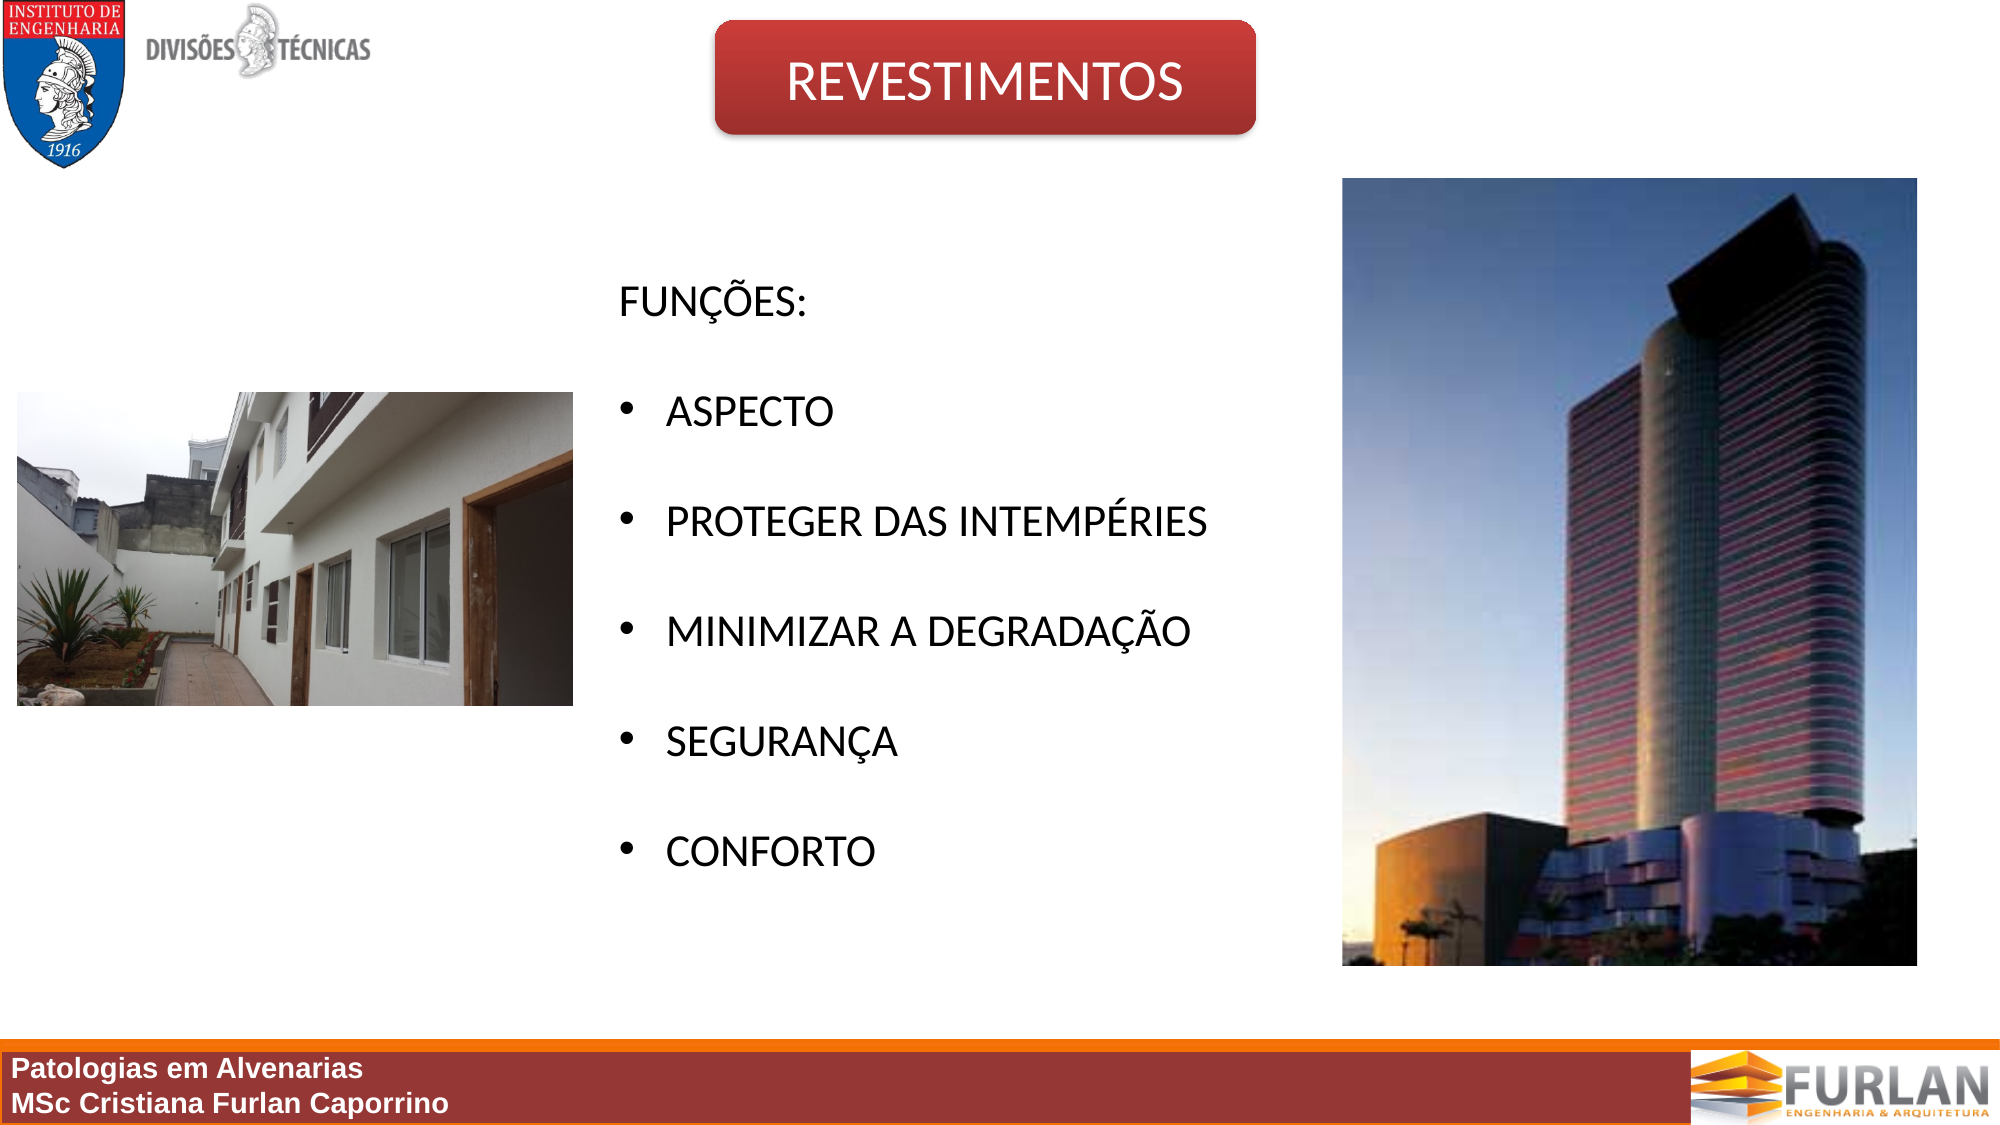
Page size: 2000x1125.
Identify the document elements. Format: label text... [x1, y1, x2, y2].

picture [1690, 1049, 2000, 1125]
text_box FUNÇÕES: ASPECTO PROTEGER DAS INTEMPÉRIES MINIMIZAR A DEGRADAÇÃO SEGURANÇA CONFORTO [604, 208, 1337, 883]
text_box [573, 1050, 1688, 1125]
text_box REVESTIMENTOS [714, 20, 1256, 135]
picture [17, 392, 574, 706]
text_box Patologias em Alvenarias MSc Cristiana Furlan Caporrino [0, 1050, 573, 1125]
text_box [0, 1039, 2000, 1050]
picture [0, 0, 386, 169]
picture [1342, 178, 1918, 966]
